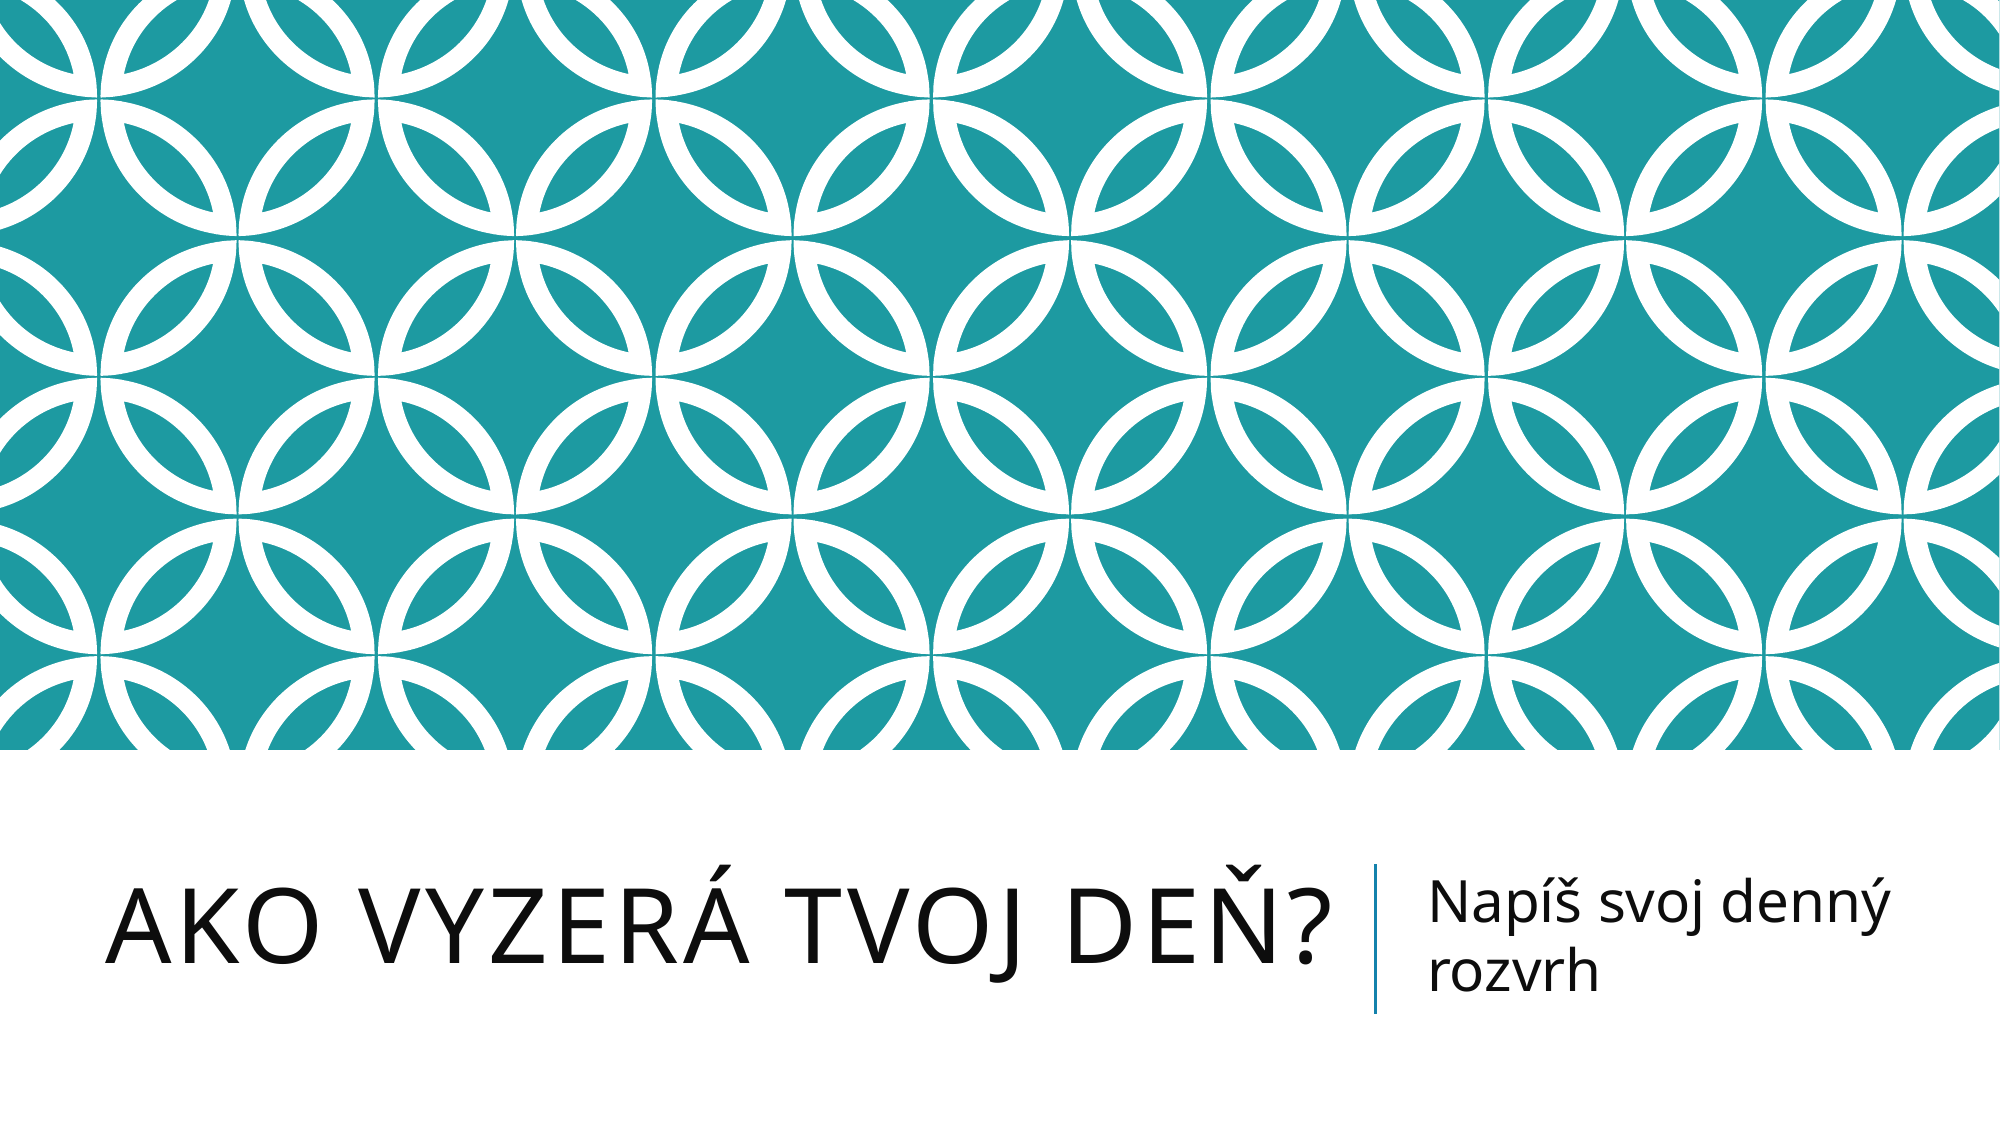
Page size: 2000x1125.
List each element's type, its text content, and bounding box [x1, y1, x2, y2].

title Ako vyzerá tvoj deň? [75, 813, 1350, 1054]
list Napíš svoj denný rozvrh [1412, 813, 1937, 1054]
